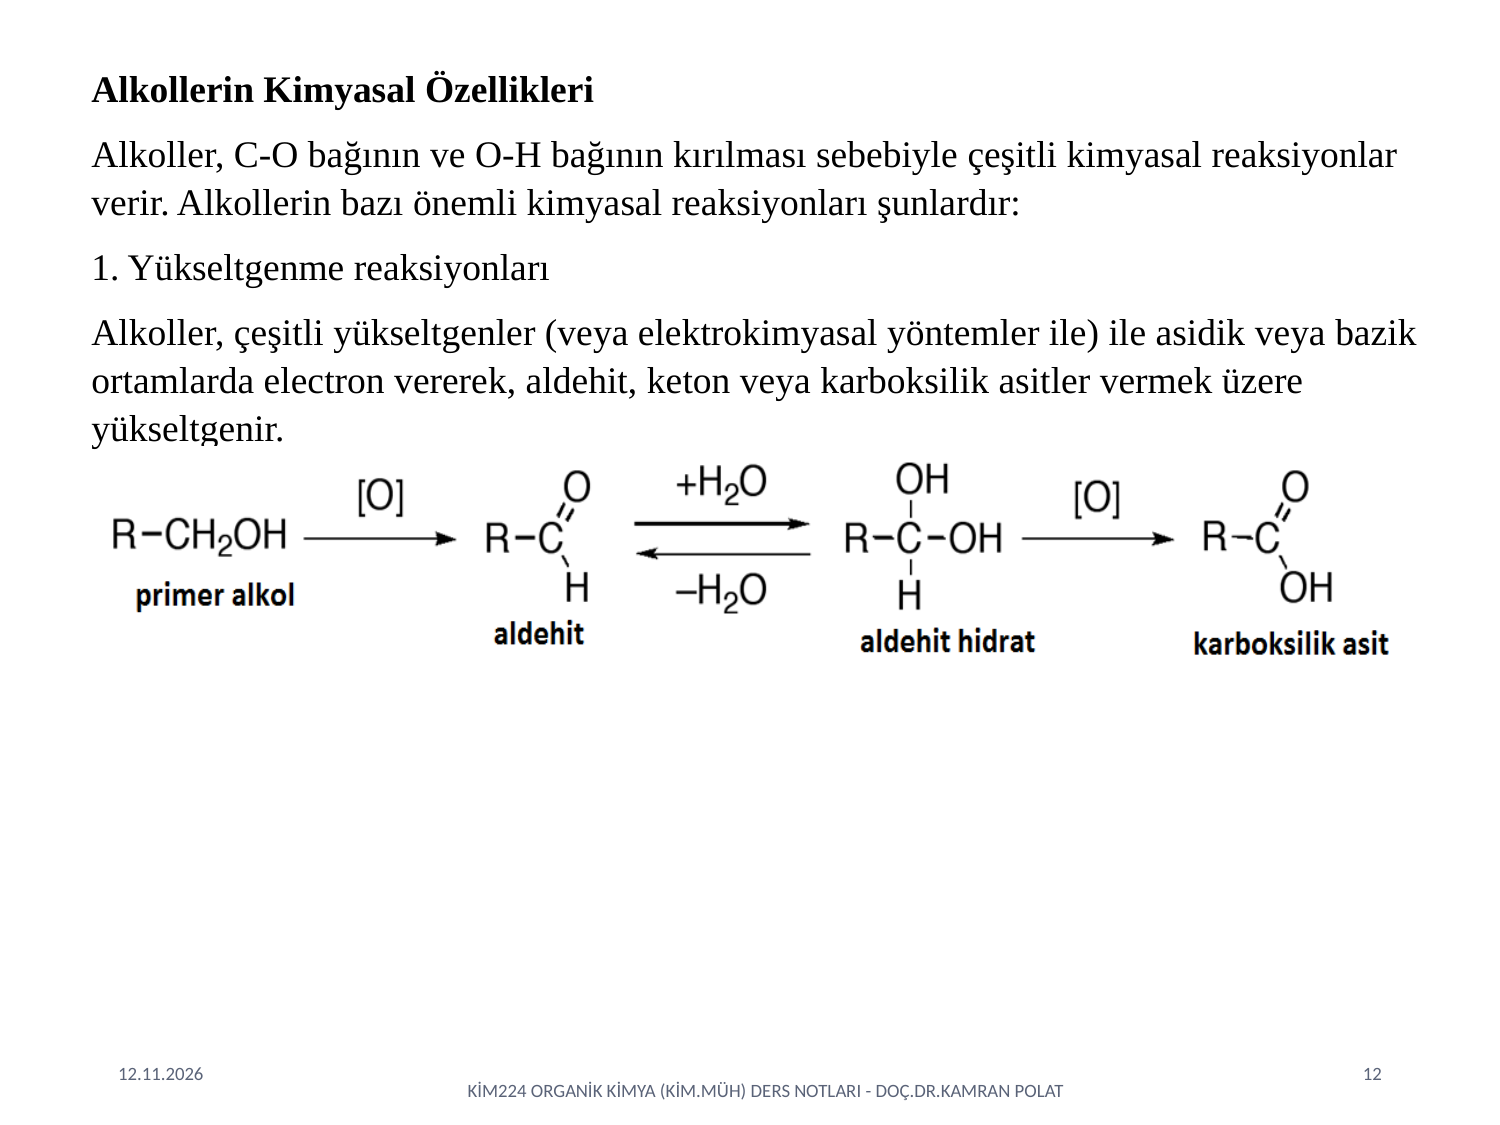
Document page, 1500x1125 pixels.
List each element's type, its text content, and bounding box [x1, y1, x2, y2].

footer KİM224 ORGANİK KİMYA (KİM.MÜH) DERS NOTLARI - DOÇ.DR.KAMRAN POLAT [416, 1060, 1119, 1121]
text_box Alkollerin Kimyasal Özellikleri Alkoller, C-O bağının ve O-H bağının kırılması sebebiyle çeşitli kimyasal reaksiyonlar verir. Alkollerin bazı önemli kimyasal reaksiyonları şunlardır: 1. Yükseltgenme reaksiyonları Alkoller, çeşitli yükseltgenler (veya elektrokimyasal yöntemler ile) ile asidik veya bazik ortamlarda electron vererek, aldehit, keton veya karboksilik asitler vermek üzere yükseltgenir. [76, 54, 1459, 457]
slide_number 12 [1059, 1042, 1397, 1103]
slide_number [103, 1042, 441, 1103]
picture [103, 446, 1397, 669]
